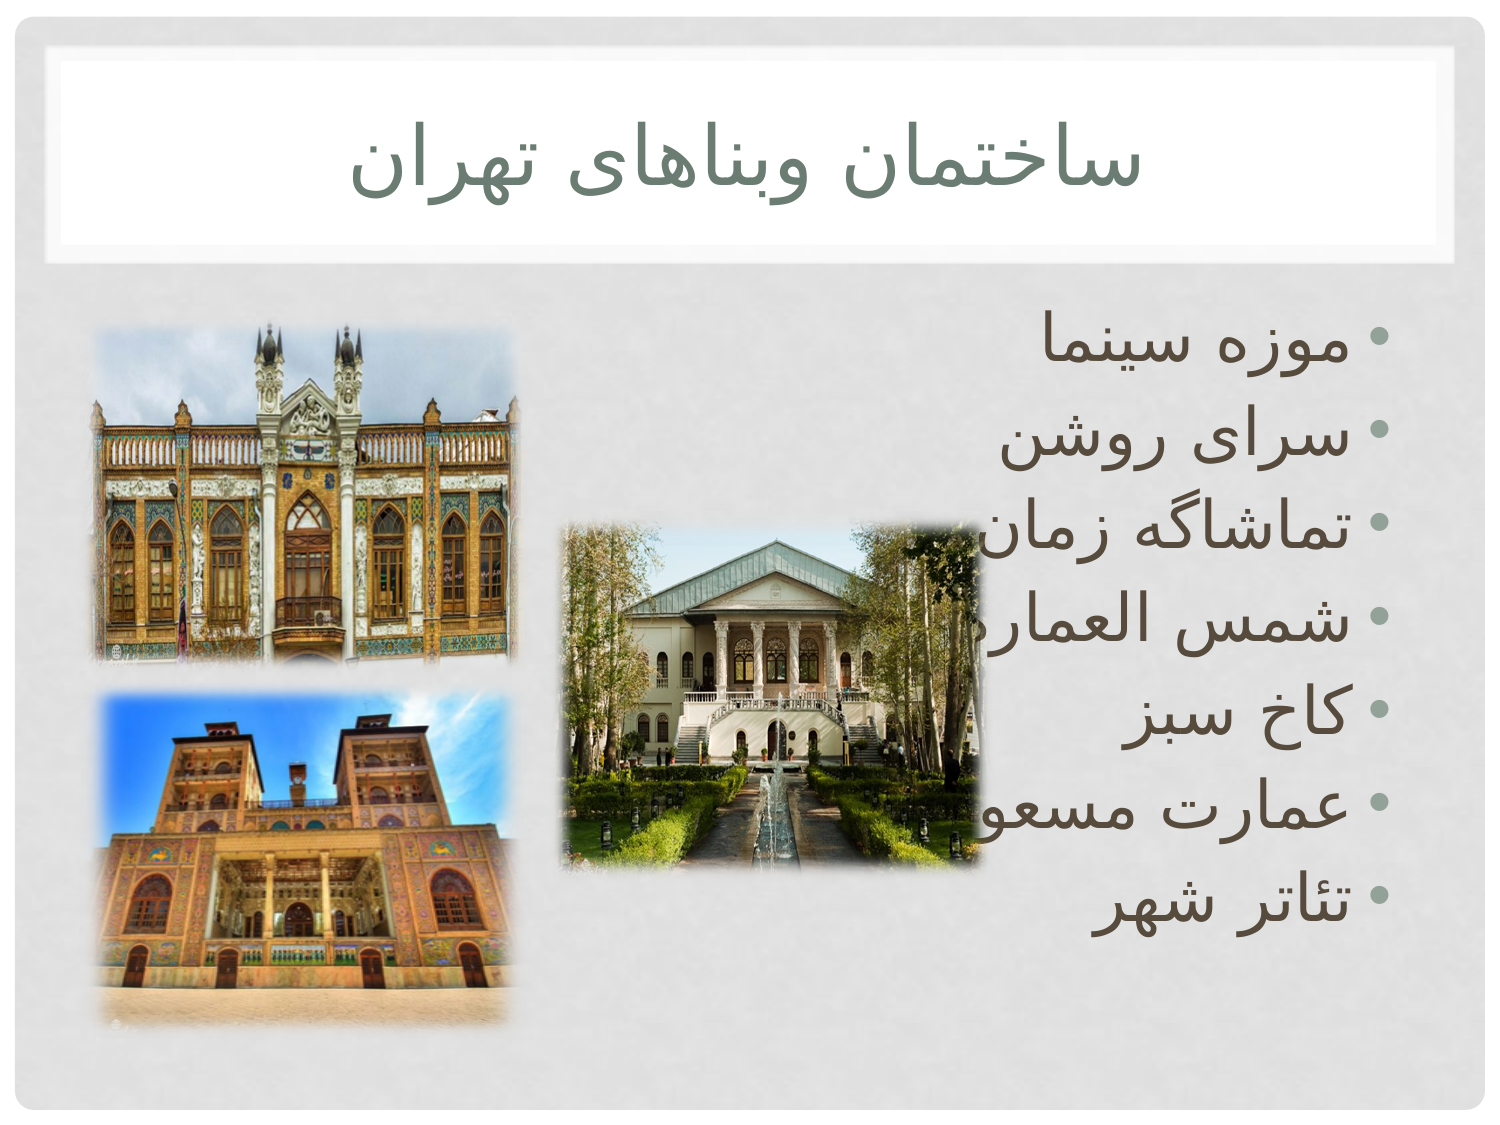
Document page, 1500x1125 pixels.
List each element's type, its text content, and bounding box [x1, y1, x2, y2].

picture [79, 678, 530, 1041]
picture [549, 512, 993, 883]
list موزه سینما سرای روشن تماشاگه زمان شمس العماره کاخ سبز عمارت مسعودیه تئاتر شهر [762, 287, 1425, 1005]
title ساختمان وبناهای تهران [69, 66, 1425, 238]
picture [79, 312, 530, 675]
